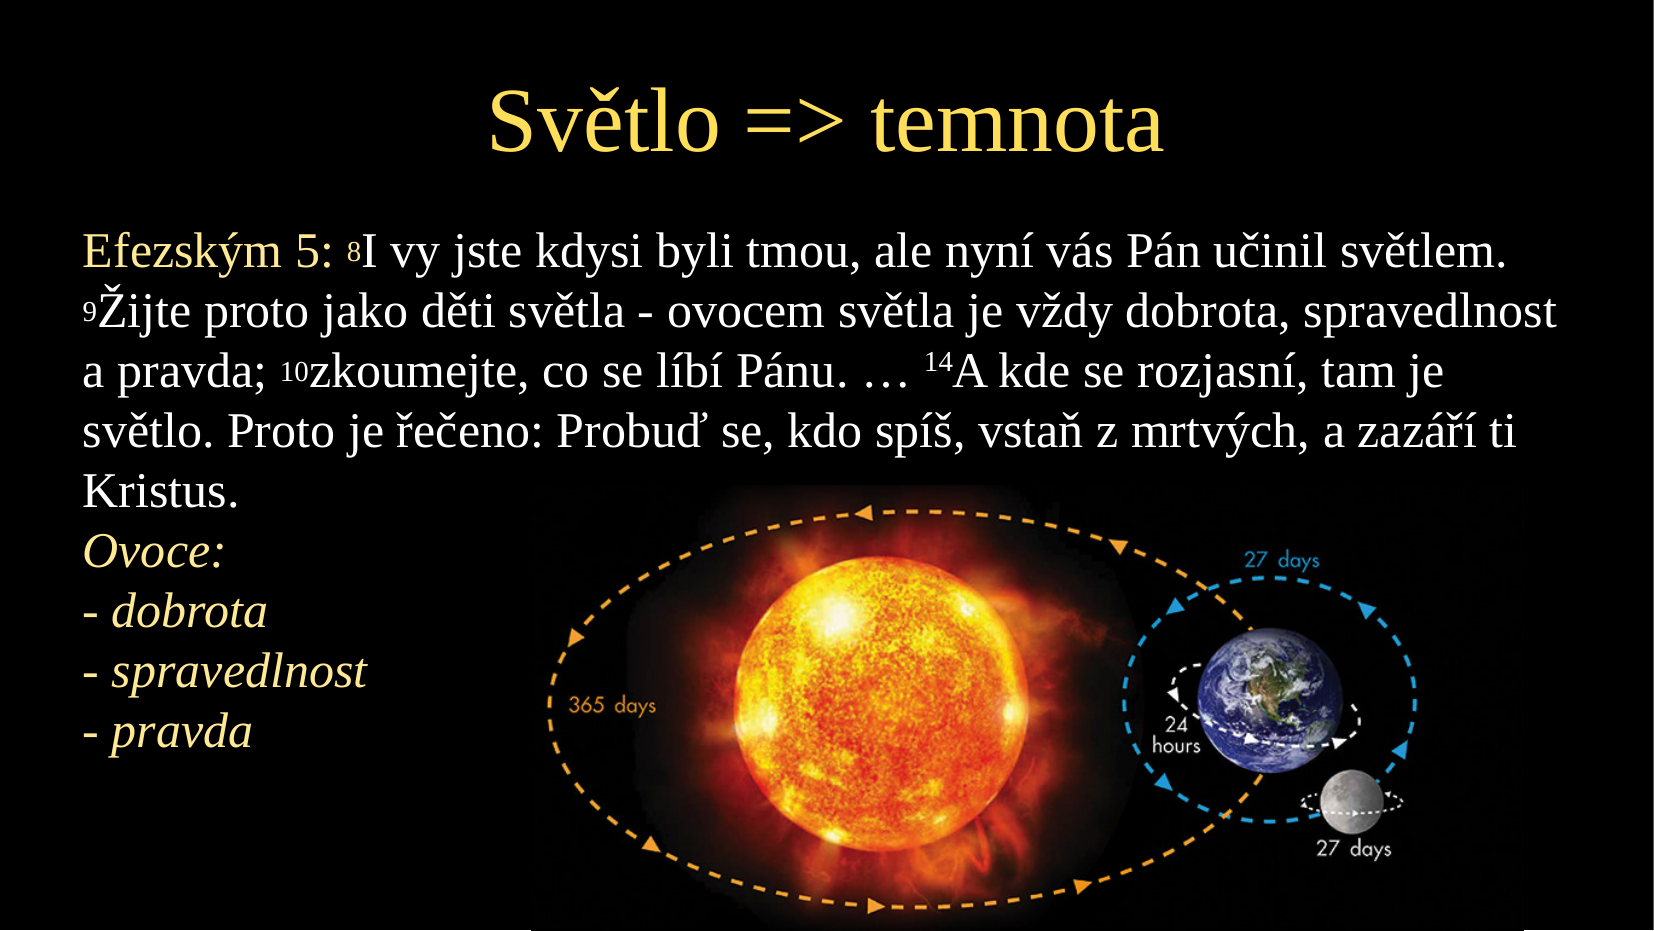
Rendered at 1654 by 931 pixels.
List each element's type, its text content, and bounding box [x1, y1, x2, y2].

picture [531, 466, 1524, 931]
text_box Světlo => temnota [82, 37, 1571, 193]
text_box Efezským 5: 8I vy jste kdysi byli tmou, ale nyní vás Pán učinil světlem. 9Žijte proto jako děti světla - ovocem světla je vždy dobrota, spravedlnost a pravda; 10zkoumejte, co se líbí Pánu. … 14A kde se rozjasní, tam je světlo. Proto je řečeno: Probuď se, kdo spíš, vstaň z mrtvých, a zazáří ti Kristus. Ovoce: - dobrota - spravedlnost - pravda [82, 217, 1583, 851]
